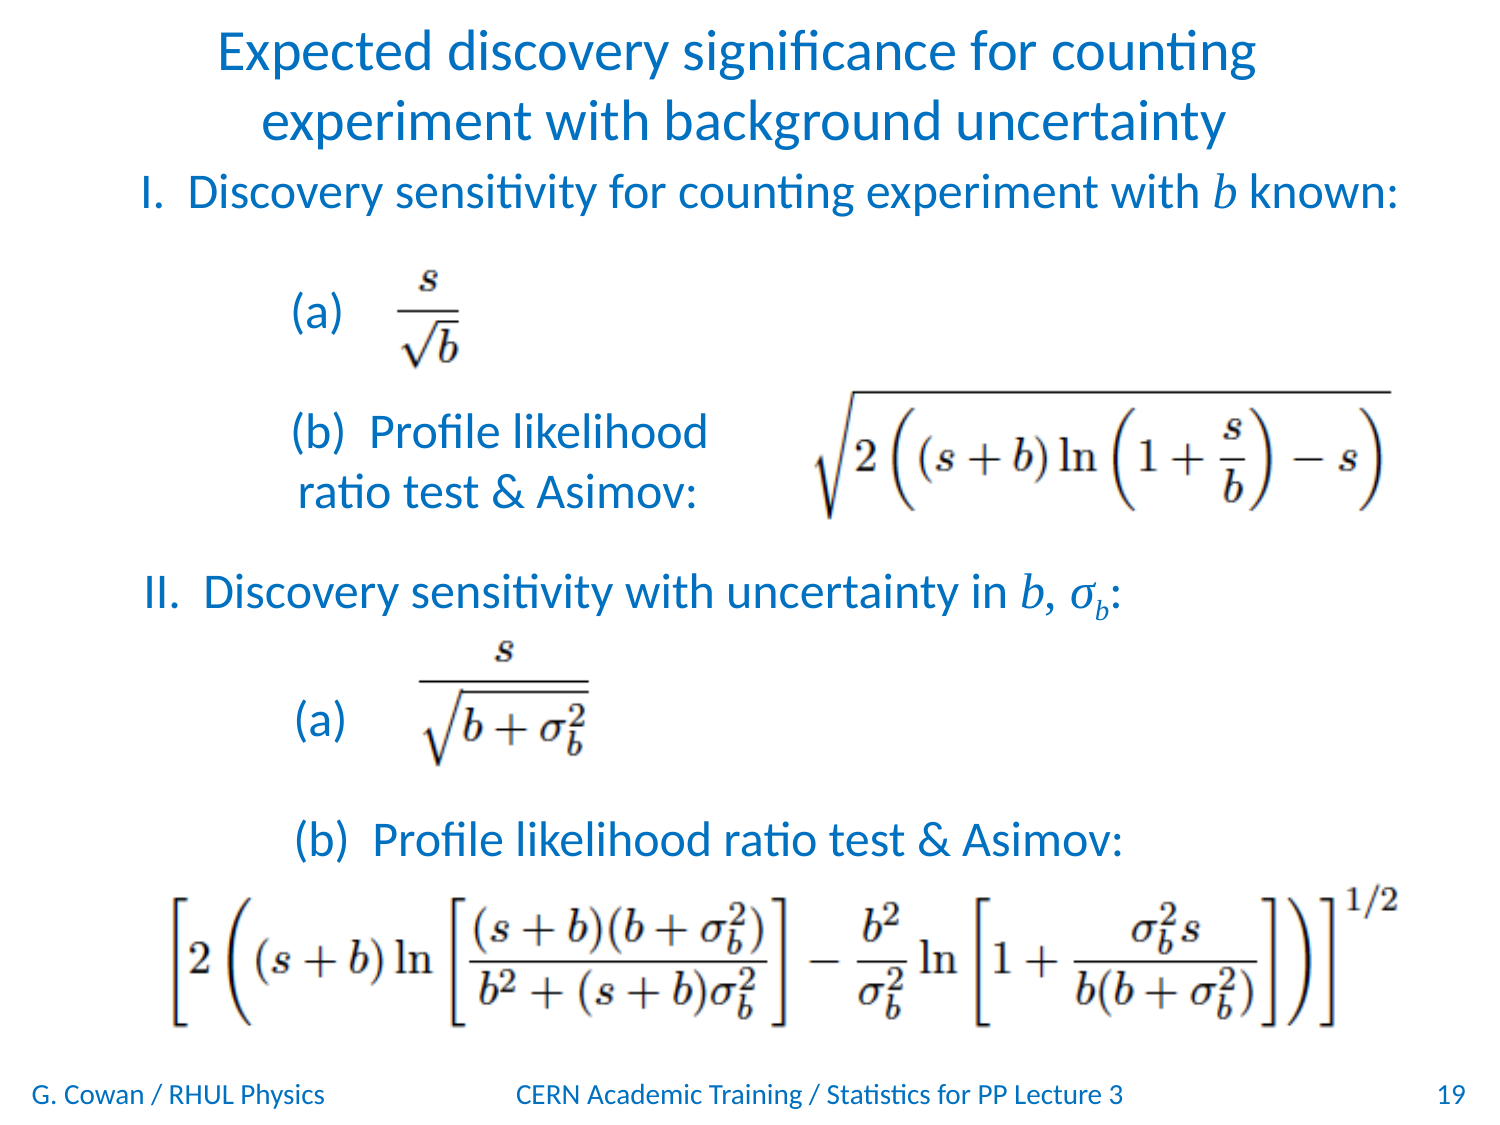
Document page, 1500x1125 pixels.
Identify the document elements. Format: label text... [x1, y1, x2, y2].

text_box I. Discovery sensitivity for counting experiment with b known: (a) (b) Profile likelihood ratio test & Asimov: [125, 171, 1415, 526]
text_box Expected discovery significance for counting experiment with background uncertainty [47, 0, 1442, 171]
picture [407, 633, 606, 776]
picture [154, 869, 1412, 1048]
picture [805, 374, 1400, 526]
slide_number G. Cowan / RHUL Physics [16, 1062, 311, 1123]
footer CERN Academic Training / Statistics for PP Lecture 3 [311, 1062, 1130, 1123]
slide_number 19 [1130, 1062, 1481, 1123]
text_box II. Discovery sensitivity with uncertainty in b, σb: (a) (b) Profile likelihood ratio test & Asimov: [128, 550, 1140, 874]
picture [383, 256, 474, 383]
